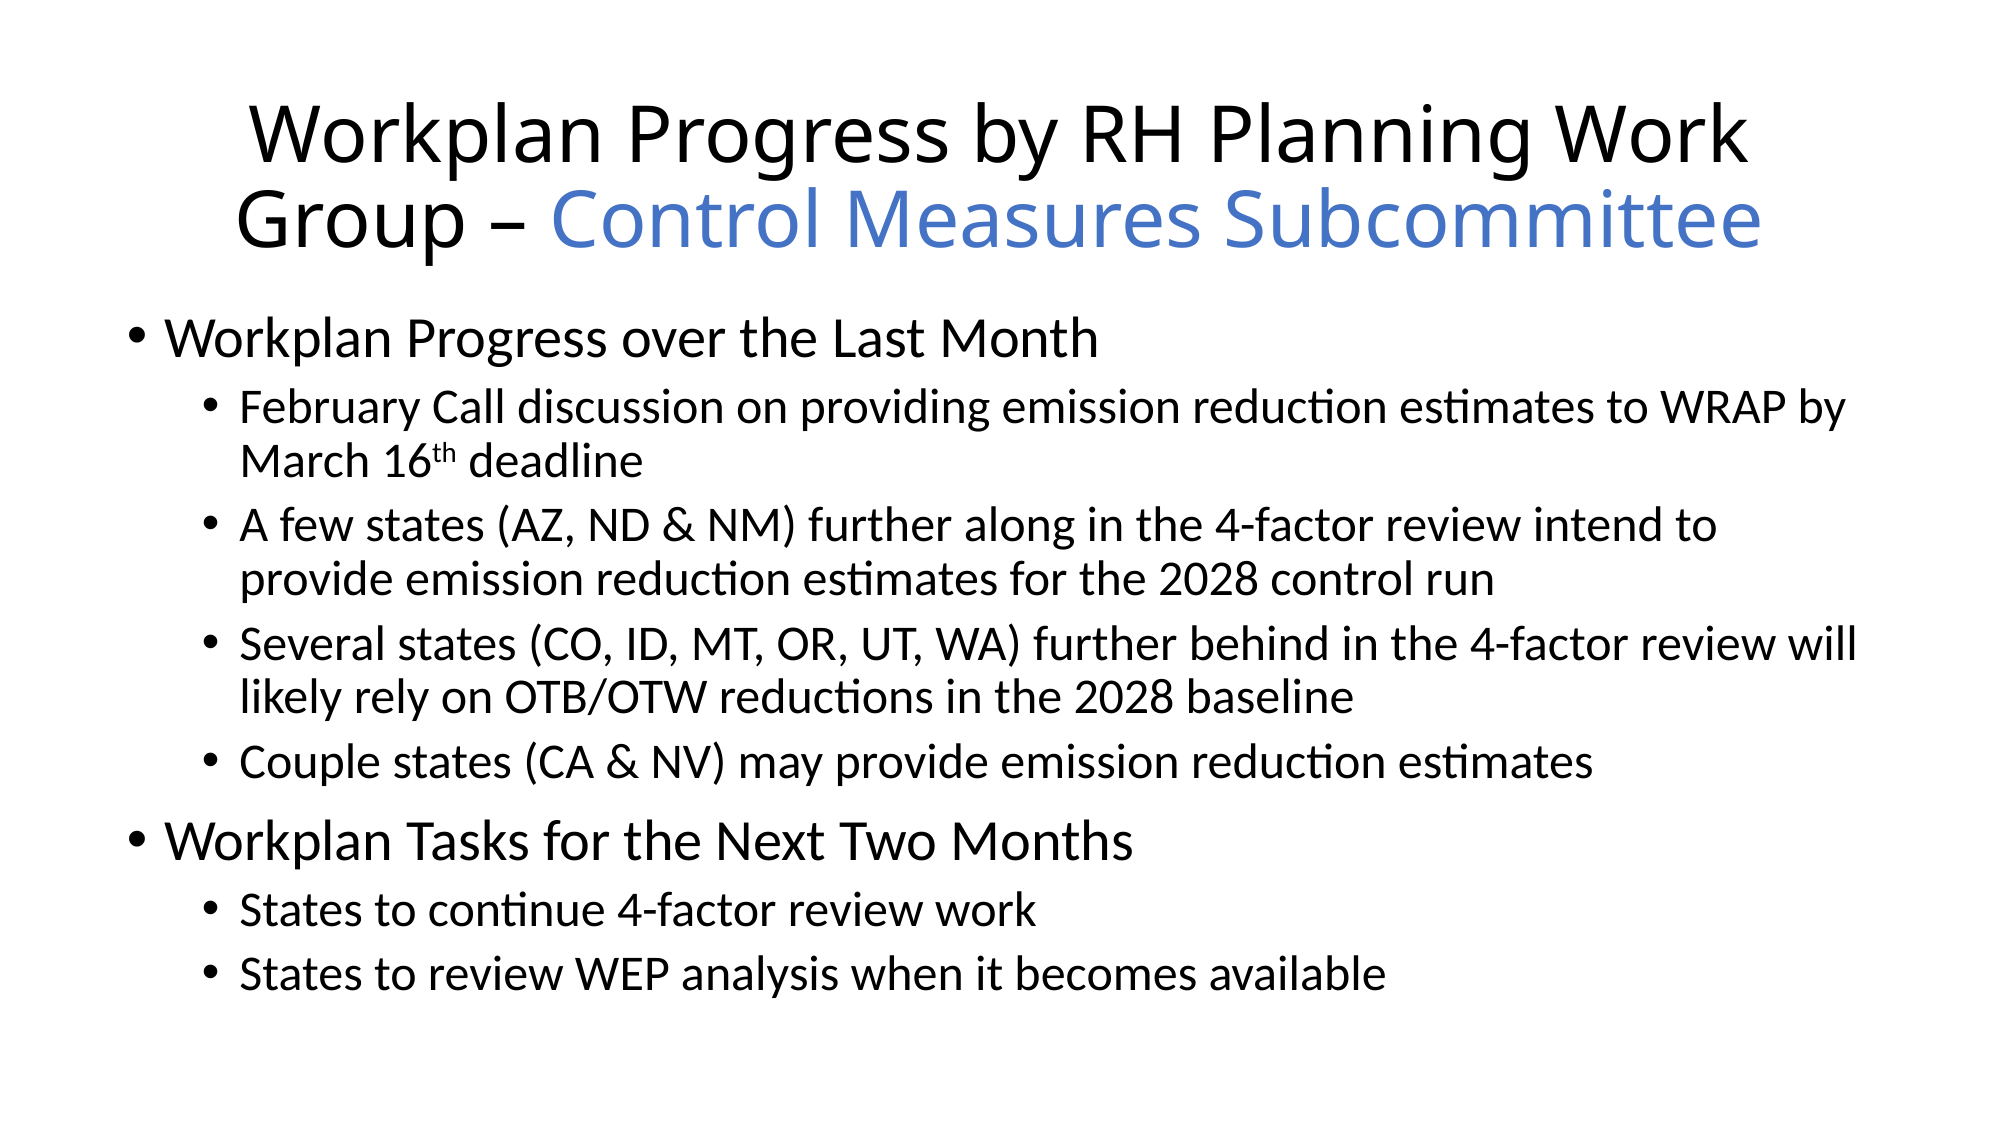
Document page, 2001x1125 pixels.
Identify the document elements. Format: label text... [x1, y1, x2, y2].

list Workplan Progress over the Last Month February Call discussion on providing emission reduction estimates to WRAP by March 16th deadline A few states (AZ, ND & NM) further along in the 4-factor review intend to provide emission reduction estimates for the 2028 control run Several states (CO, ID, MT, OR, UT, WA) further behind in the 4-factor review will likely rely on OTB/OTW reductions in the 2028 baseline Couple states (CA & NV) may provide emission reduction estimates Workplan Tasks for the Next Two Months States to continue 4-factor review work States to review WEP analysis when it becomes available [111, 299, 1891, 1014]
title Workplan Progress by RH Planning Work Group – Control Measures Subcommittee [137, 59, 1863, 299]
